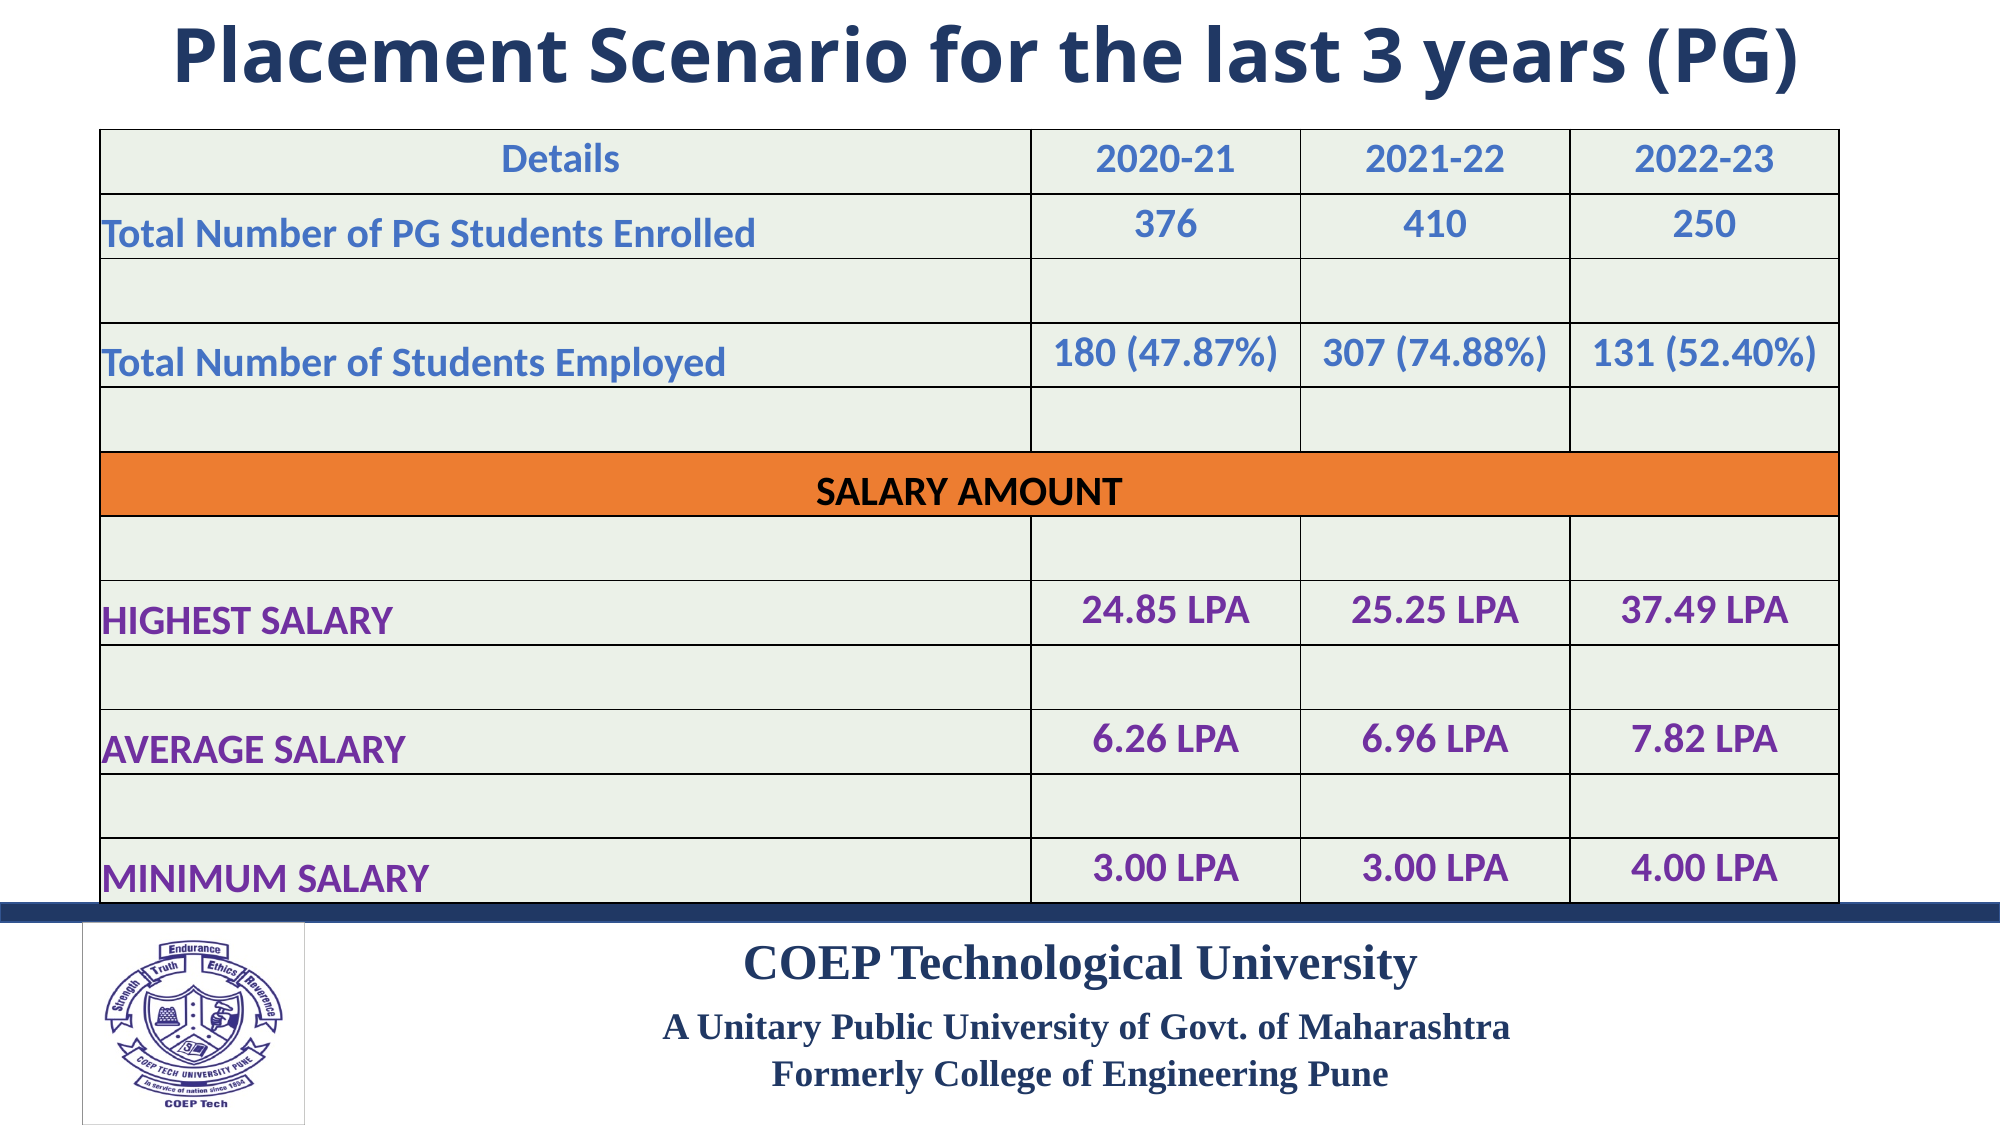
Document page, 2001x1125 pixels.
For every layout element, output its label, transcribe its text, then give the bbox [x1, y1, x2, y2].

table_cell [1032, 646, 1300, 709]
table_cell 410 [1301, 195, 1569, 258]
table_cell [101, 517, 1030, 580]
table_cell [101, 775, 1030, 837]
table_header 2021-22 [1301, 130, 1569, 193]
table_cell 37.49 LPA [1571, 581, 1838, 644]
table_cell [101, 388, 1030, 451]
table_cell 307 (74.88%) [1301, 324, 1569, 386]
table_cell [1571, 646, 1838, 709]
table_cell [101, 259, 1030, 322]
table_header 2020-21 [1032, 130, 1300, 193]
table_cell 376 [1032, 195, 1300, 258]
table_cell [1571, 388, 1838, 451]
table_cell 7.82 LPA [1571, 710, 1838, 773]
table_cell [1301, 775, 1569, 837]
table_cell 3.00 LPA [1032, 839, 1300, 902]
table_cell 131 (52.40%) [1571, 324, 1838, 386]
table_cell 4.00 LPA [1571, 839, 1838, 902]
table_cell 3.00 LPA [1301, 839, 1569, 902]
table_cell MINIMUM SALARY [101, 839, 1030, 902]
table_cell [1301, 517, 1569, 580]
table_cell 6.96 LPA [1301, 710, 1569, 773]
table_cell Total Number of PG Students Enrolled [101, 195, 1030, 258]
table_cell [1032, 517, 1300, 580]
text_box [0, 903, 2000, 1104]
table_cell [1301, 646, 1569, 709]
table_header Details [101, 130, 1030, 193]
table_cell HIGHEST SALARY [101, 581, 1030, 644]
table_cell Total Number of Students Employed [101, 324, 1030, 386]
table_cell [1571, 775, 1838, 837]
table_header 2022-23 [1571, 130, 1838, 193]
table_cell [1301, 388, 1569, 451]
picture [82, 921, 305, 1125]
table_cell [101, 646, 1030, 709]
table_cell [1032, 259, 1300, 322]
table_cell SALARY AMOUNT [101, 453, 1838, 515]
table_cell 250 [1571, 195, 1838, 258]
table_cell AVERAGE SALARY [101, 710, 1030, 773]
table_cell 25.25 LPA [1301, 581, 1569, 644]
table_cell [1301, 259, 1569, 322]
text_box Placement Scenario for the last 3 years (PG) [132, 0, 1840, 111]
table_cell [1032, 388, 1300, 451]
table_cell 6.26 LPA [1032, 710, 1300, 773]
table_cell 180 (47.87%) [1032, 324, 1300, 386]
table_cell [1571, 259, 1838, 322]
table_cell [1571, 517, 1838, 580]
table_cell [1032, 775, 1300, 837]
table_cell 24.85 LPA [1032, 581, 1300, 644]
